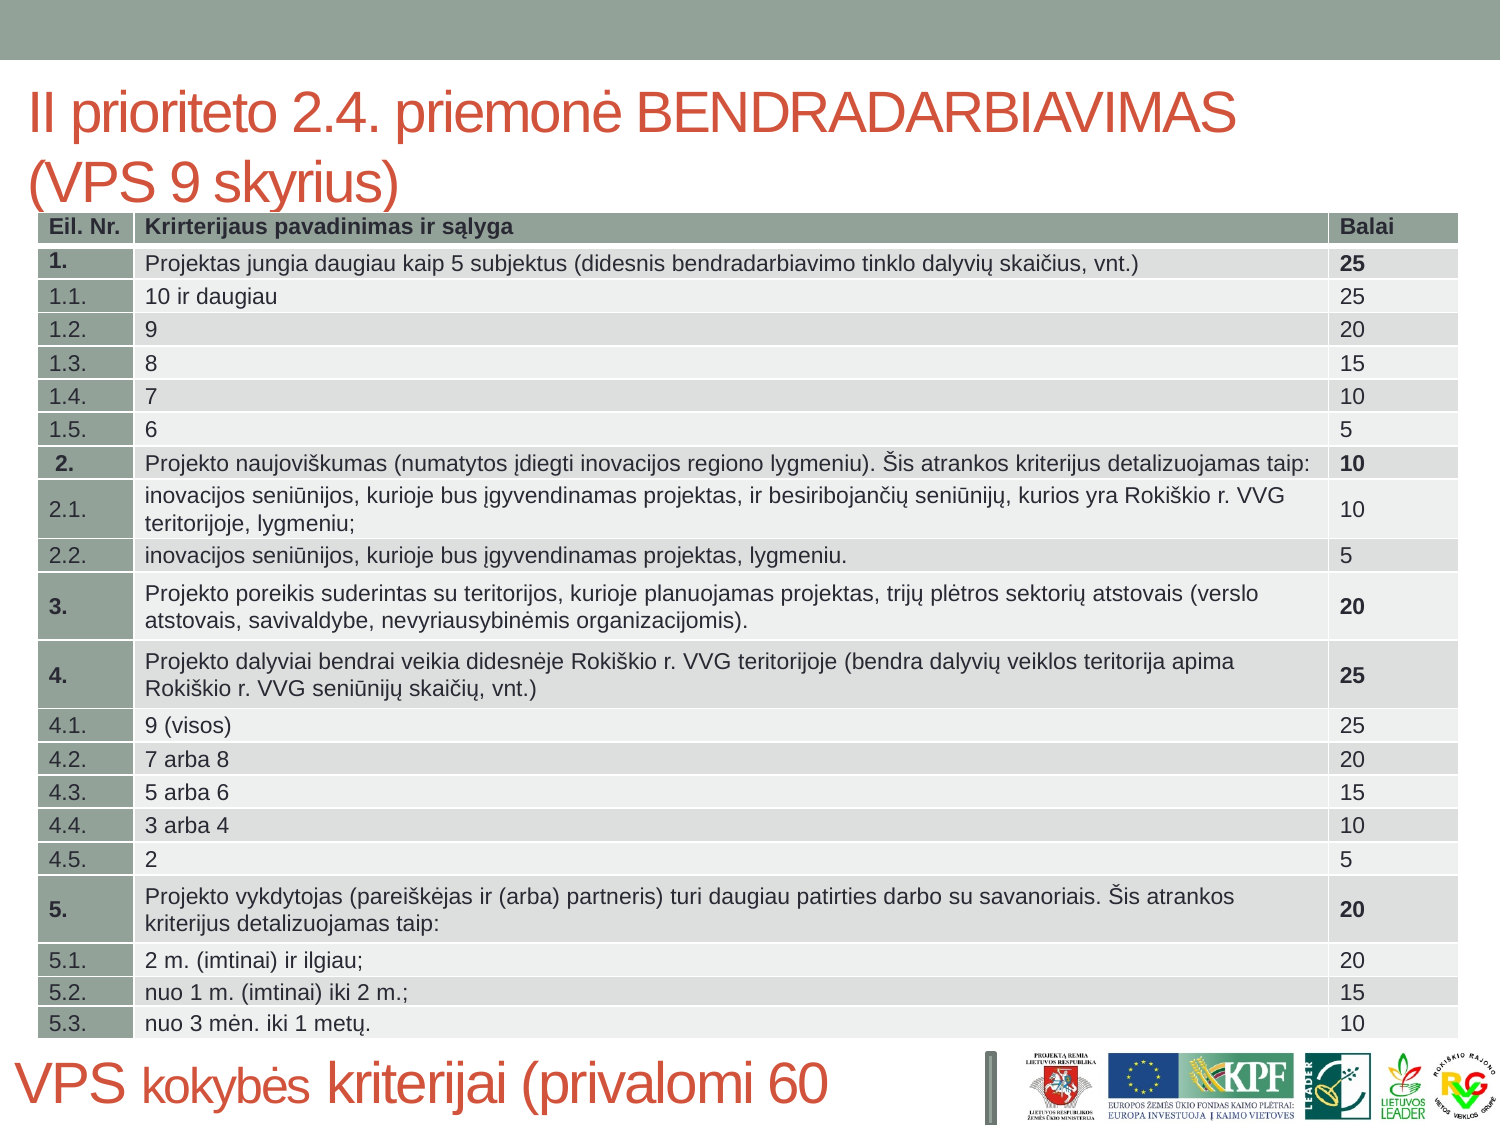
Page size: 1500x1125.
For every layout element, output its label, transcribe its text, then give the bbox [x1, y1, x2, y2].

table_cell nuo 1 m. (imtinai) iki 2 m.; [135, 977, 1328, 1005]
picture [1021, 1049, 1500, 1124]
table_cell 20 [1329, 876, 1458, 942]
table_cell 5. [38, 876, 133, 942]
table_cell 7 [135, 380, 1328, 411]
table_cell 4.4. [38, 809, 133, 841]
table_cell 3 arba 4 [135, 809, 1328, 841]
table_cell inovacijos seniūnijos, kurioje bus įgyvendinamas projektas, lygmeniu. [135, 539, 1328, 571]
table_cell 4. [38, 641, 133, 708]
table_cell 4.1. [38, 709, 133, 741]
table_cell 10 [1329, 447, 1458, 478]
table_cell 1.3. [38, 347, 133, 378]
table_cell Projekto vykdytojas (pareiškėjas ir (arba) partneris) turi daugiau patirties darbo su savanoriais. Šis atrankos kriterijus detalizuojamas taip: [135, 876, 1328, 942]
table_cell 10 [1329, 809, 1458, 841]
table_cell 5 [1329, 413, 1458, 445]
table_cell 5.2. [38, 977, 133, 1005]
text_box VPS kokybės kriterijai (privalomi 60 balų) [0, 1037, 975, 1125]
table_cell Projekto poreikis suderintas su teritorijos, kurioje planuojamas projektas, trijų plėtros sektorių atstovais (verslo atstovais, savivaldybe, nevyriausybinėmis organizacijomis). [135, 573, 1328, 639]
table_cell 7 arba 8 [135, 743, 1328, 774]
table_cell 1.4. [38, 380, 133, 411]
table_cell 1. [38, 249, 133, 278]
table_cell nuo 3 mėn. iki 1 metų. [135, 1007, 1328, 1038]
table_header Eil. Nr. [38, 213, 133, 243]
table_header Balai [1329, 213, 1458, 243]
text_box [985, 1051, 997, 1125]
table_cell 15 [1329, 977, 1458, 1005]
table_cell 25 [1329, 249, 1458, 278]
table_cell 25 [1329, 641, 1458, 708]
table_cell 8 [135, 347, 1328, 378]
table_cell 9 (visos) [135, 709, 1328, 741]
table_cell inovacijos seniūnijos, kurioje bus įgyvendinamas projektas, ir besiribojančių seniūnijų, kurios yra Rokiškio r. VVG teritorijoje, lygmeniu; [135, 480, 1328, 538]
table_cell 20 [1329, 743, 1458, 774]
table_cell 1.5. [38, 413, 133, 445]
table_cell 10 [1329, 1007, 1458, 1038]
table_cell Projekto naujoviškumas (numatytos įdiegti inovacijos regiono lygmeniu). Šis atrankos kriterijus detalizuojamas taip: [135, 447, 1328, 478]
table_cell 4.5. [38, 843, 133, 874]
table_cell 6 [135, 413, 1328, 445]
table_cell 4.2. [38, 743, 133, 774]
table_cell 25 [1329, 280, 1458, 312]
table_cell 5 [1329, 539, 1458, 571]
table_cell 9 [135, 313, 1328, 345]
table_cell 5.3. [38, 1007, 133, 1038]
table_cell 5.1. [38, 944, 133, 976]
table_cell 3. [38, 573, 133, 639]
table_cell 2. [38, 447, 133, 478]
table_cell 10 [1329, 480, 1458, 538]
table_cell 5 arba 6 [135, 776, 1328, 807]
table_cell 2.1. [38, 480, 133, 538]
table_cell 1.1. [38, 280, 133, 312]
table_cell 20 [1329, 944, 1458, 976]
table_cell 2 [135, 843, 1328, 874]
table_cell 2 m. (imtinai) ir ilgiau; [135, 944, 1328, 976]
table_cell 10 ir daugiau [135, 280, 1328, 312]
table_cell Projekto dalyviai bendrai veikia didesnėje Rokiškio r. VVG teritorijoje (bendra dalyvių veiklos teritorija apima Rokiškio r. VVG seniūnijų skaičių, vnt.) [135, 641, 1328, 708]
table_cell 4.3. [38, 776, 133, 807]
table_cell 2.2. [38, 539, 133, 571]
table_cell 20 [1329, 573, 1458, 639]
table_cell Projektas jungia daugiau kaip 5 subjektus (didesnis bendradarbiavimo tinklo dalyvių skaičius, vnt.) [135, 249, 1328, 278]
table_cell 1.2. [38, 313, 133, 345]
table_cell 5 [1329, 843, 1458, 874]
table_cell 15 [1329, 347, 1458, 378]
table_cell 20 [1329, 313, 1458, 345]
table_cell 25 [1329, 709, 1458, 741]
table_cell 10 [1329, 380, 1458, 411]
table_cell 15 [1329, 776, 1458, 807]
table_header Krirterijaus pavadinimas ir sąlyga [135, 213, 1328, 243]
title II prioriteto 2.4. priemonė BENDRADARBIAVIMAS (VPS 9 skyrius) [12, 62, 1500, 226]
